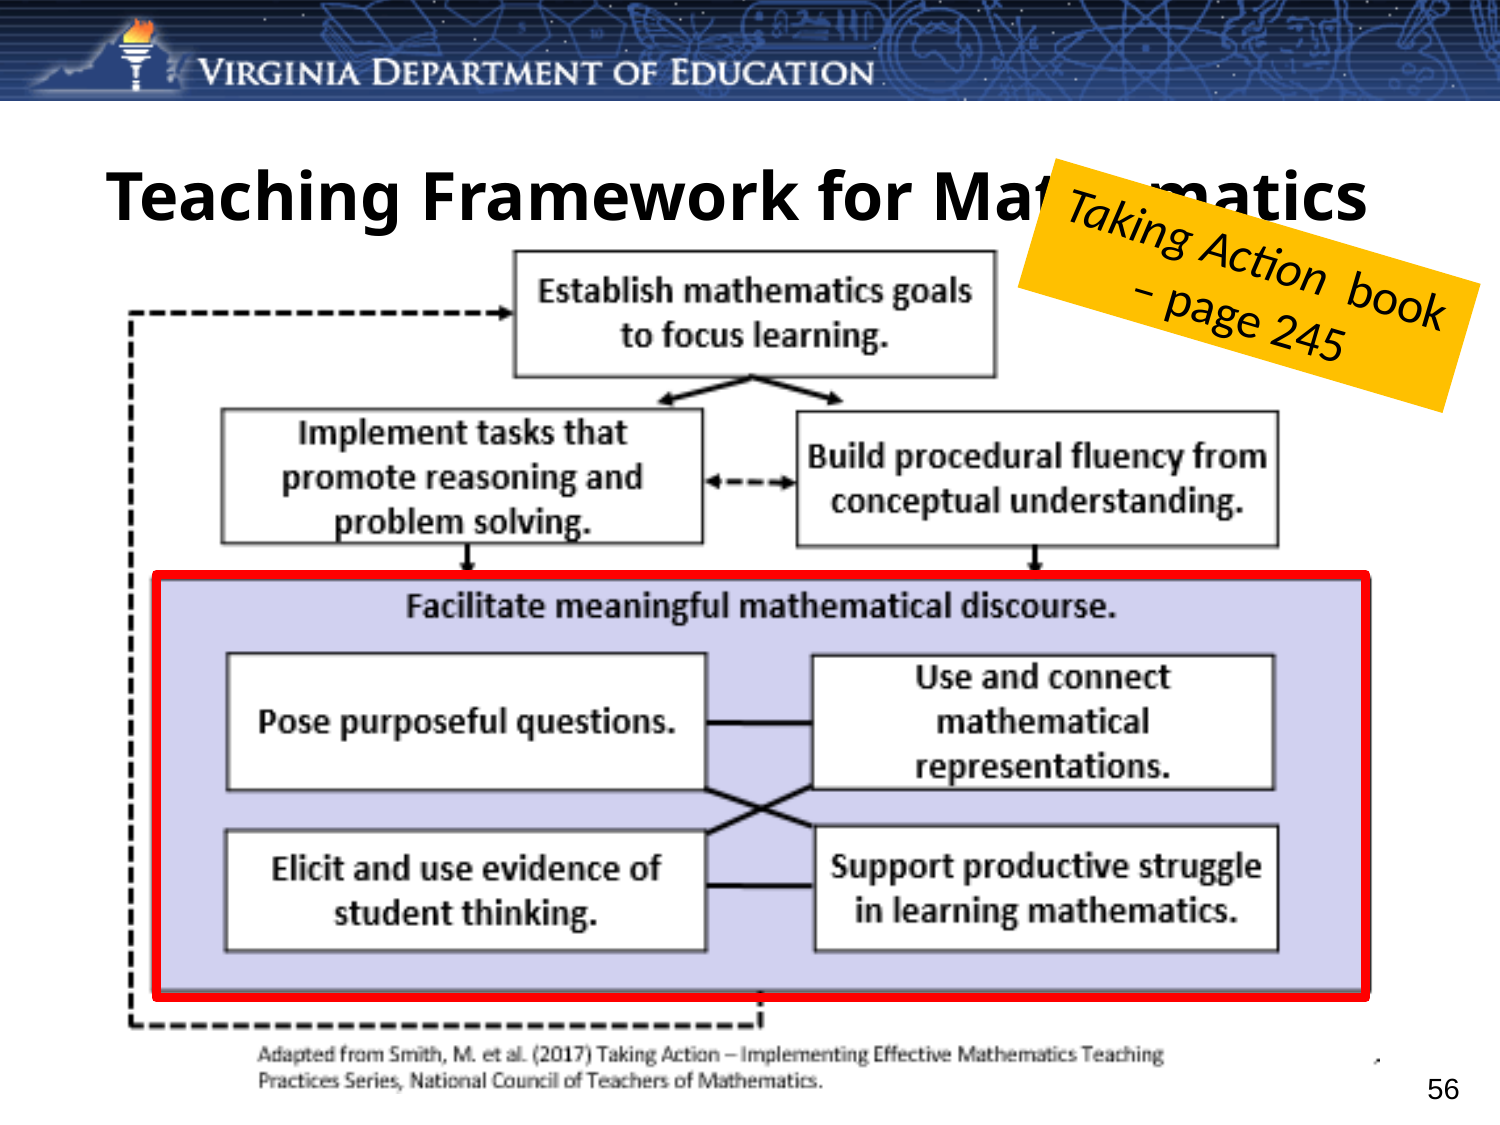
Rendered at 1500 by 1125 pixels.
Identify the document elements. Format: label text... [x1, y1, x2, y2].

title Teaching Framework for Mathematics [0, 99, 1475, 288]
slide_number 56 [1125, 1062, 1475, 1125]
text_box Taking Action book – page 245 [1033, 158, 1309, 233]
picture [115, 235, 1380, 1095]
picture [0, 0, 1500, 101]
text_box Taking Action book – page 245 [1385, 255, 1481, 413]
